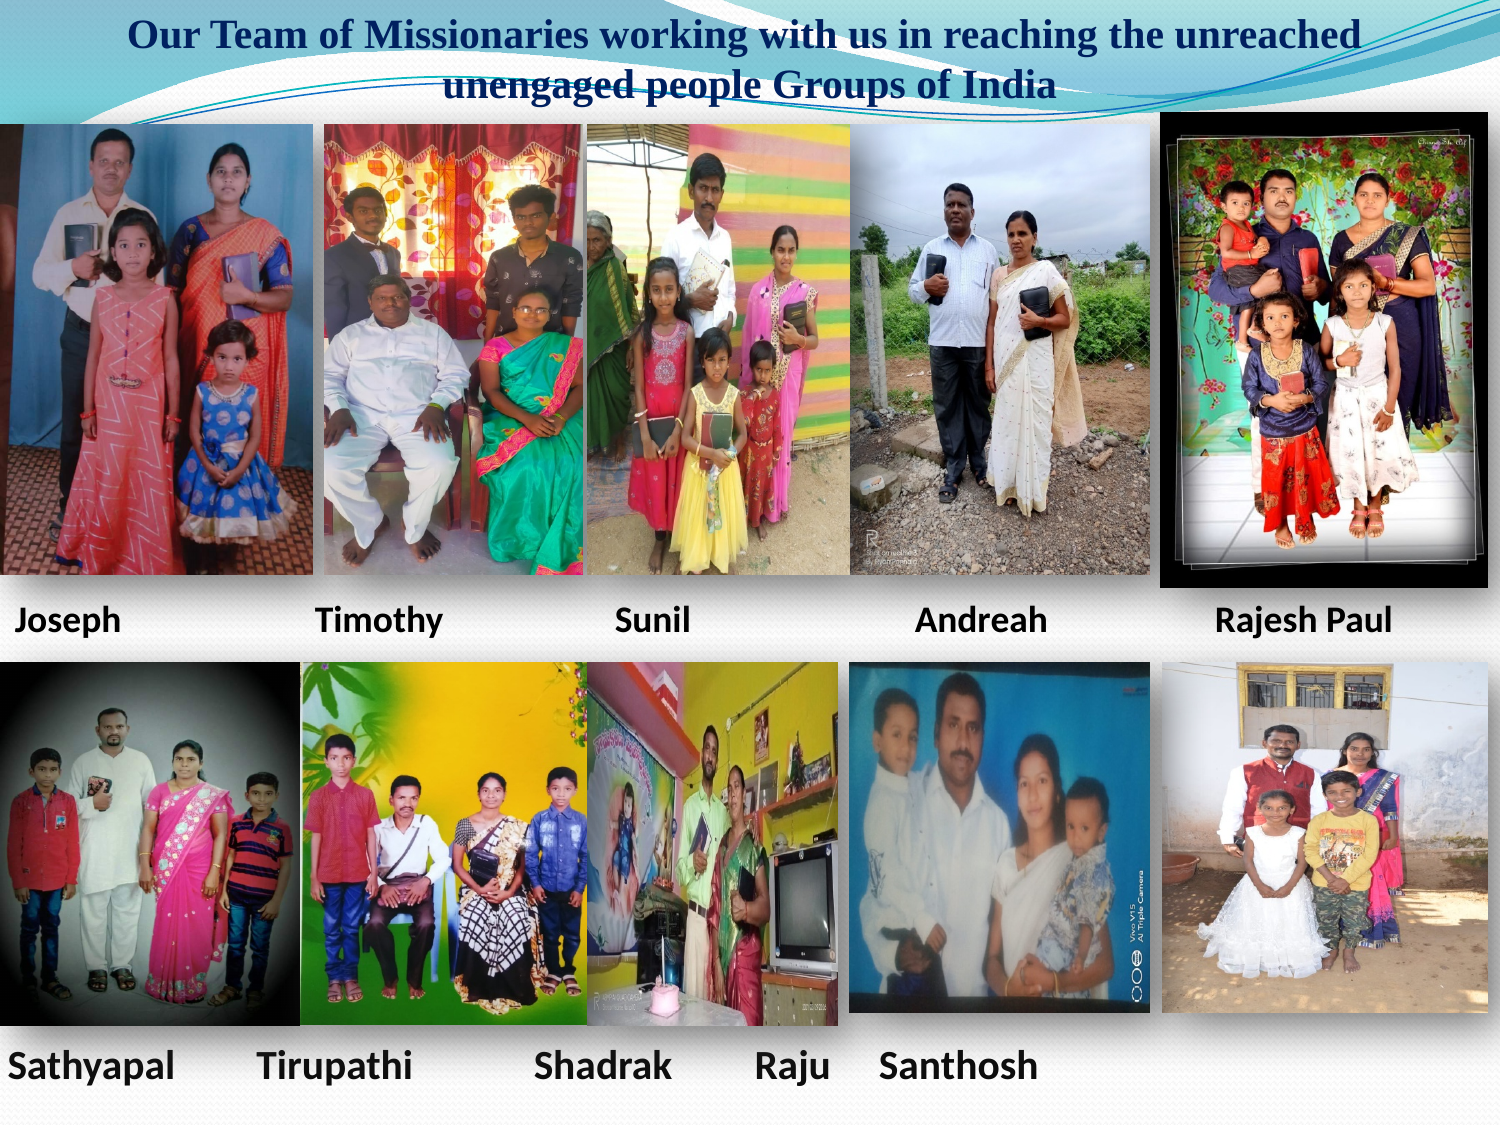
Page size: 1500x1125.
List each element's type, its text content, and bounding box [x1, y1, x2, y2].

picture [849, 662, 1151, 1013]
picture [1160, 112, 1488, 588]
picture [1162, 662, 1488, 1013]
list Sathyapal Tirupathi Shadrak Raju Santhosh [0, 1056, 1500, 1088]
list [851, 124, 1151, 576]
picture [587, 124, 851, 576]
text_box Joseph Timothy Sunil Andreah Rajesh Paul [0, 587, 1500, 648]
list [0, 124, 313, 576]
picture [324, 124, 583, 576]
picture [0, 662, 838, 1026]
text_box Our Team of Missionaries working with us in reaching the unreached unengaged people Groups of India [0, 0, 1500, 115]
